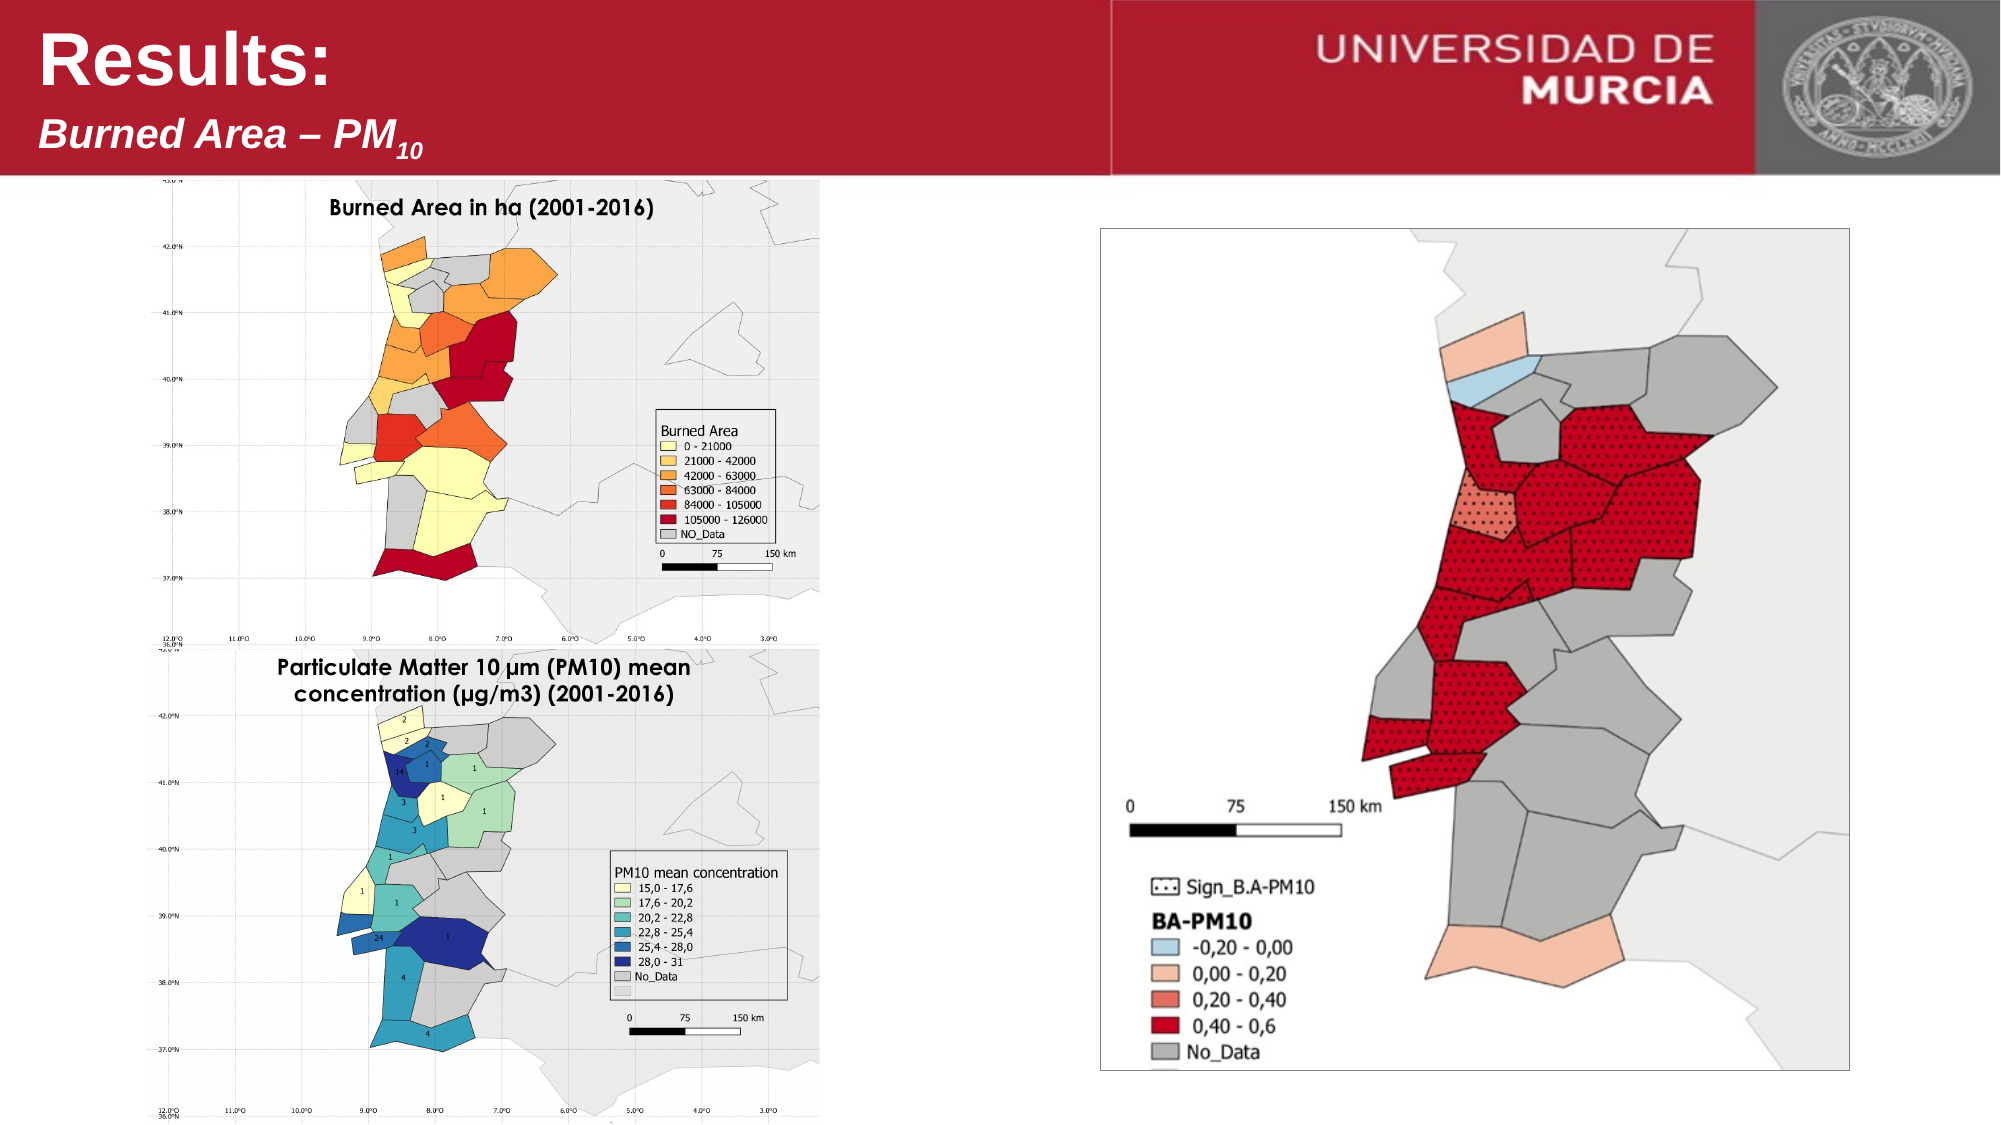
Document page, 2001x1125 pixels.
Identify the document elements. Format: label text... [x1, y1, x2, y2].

text_box Burned Area – PM10 [23, 99, 1177, 172]
picture [0, 0, 2001, 1125]
text_box Results: [23, 2, 1004, 99]
